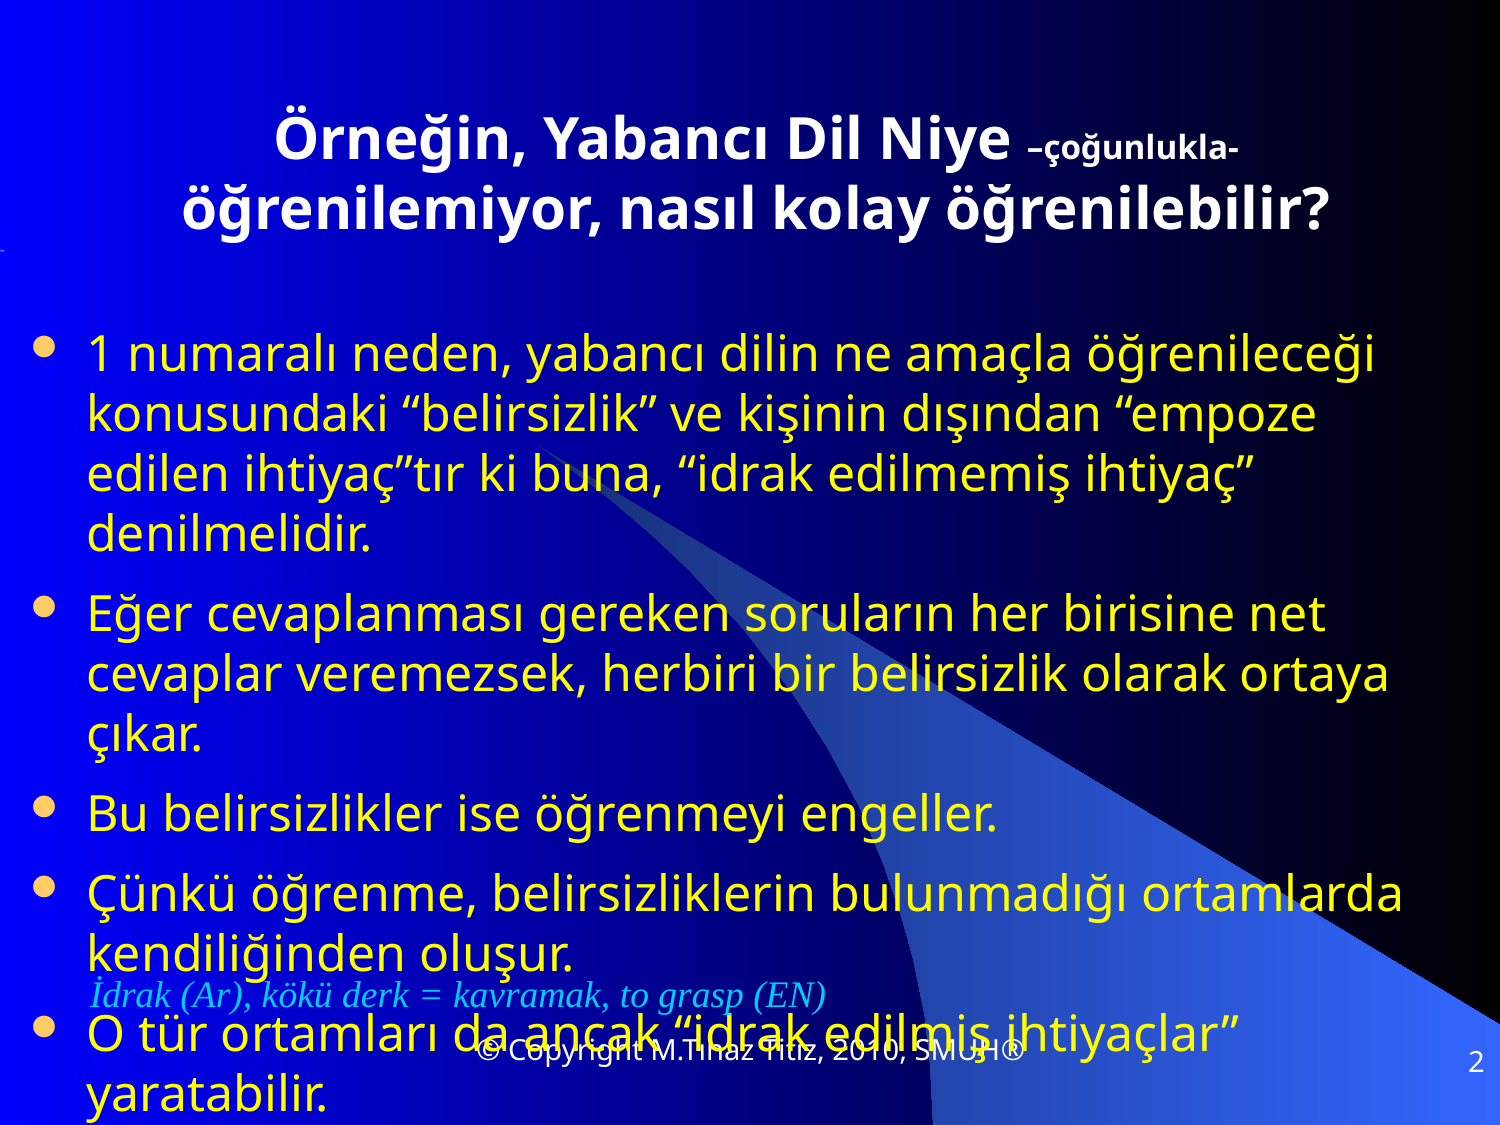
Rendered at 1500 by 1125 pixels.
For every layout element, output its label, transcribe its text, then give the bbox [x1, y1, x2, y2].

title Örneğin, Yabancı Dil Niye –çoğunlukla-öğrenilemiyor, nasıl kolay öğrenilebilir? [112, 54, 1400, 288]
text_box İdrak (Ar), kökü derk = kavramak, to grasp (EN) [75, 962, 1450, 1023]
slide_number 2 [1187, 1020, 1500, 1083]
footer © Copyright M.Tınaz Titiz, 2010, SMUH® [461, 1023, 1170, 1087]
list 1 numaralı neden, yabancı dilin ne amaçla öğrenileceği konusundaki “belirsizlik” ve kişinin dışından “empoze edilen ihtiyaç”tır ki buna, “idrak edilmemiş ihtiyaç” denilmelidir. Eğer cevaplanması gereken soruların her birisine net cevaplar veremezsek, herbiri bir belirsizlik olarak ortaya çıkar. Bu belirsizlikler ise öğrenmeyi engeller. Çünkü öğrenme, belirsizliklerin bulunmadığı ortamlarda kendiliğinden oluşur. O tür ortamları da ancak “idrak edilmiş ihtiyaçlar” yaratabilir. [0, 314, 1500, 1004]
